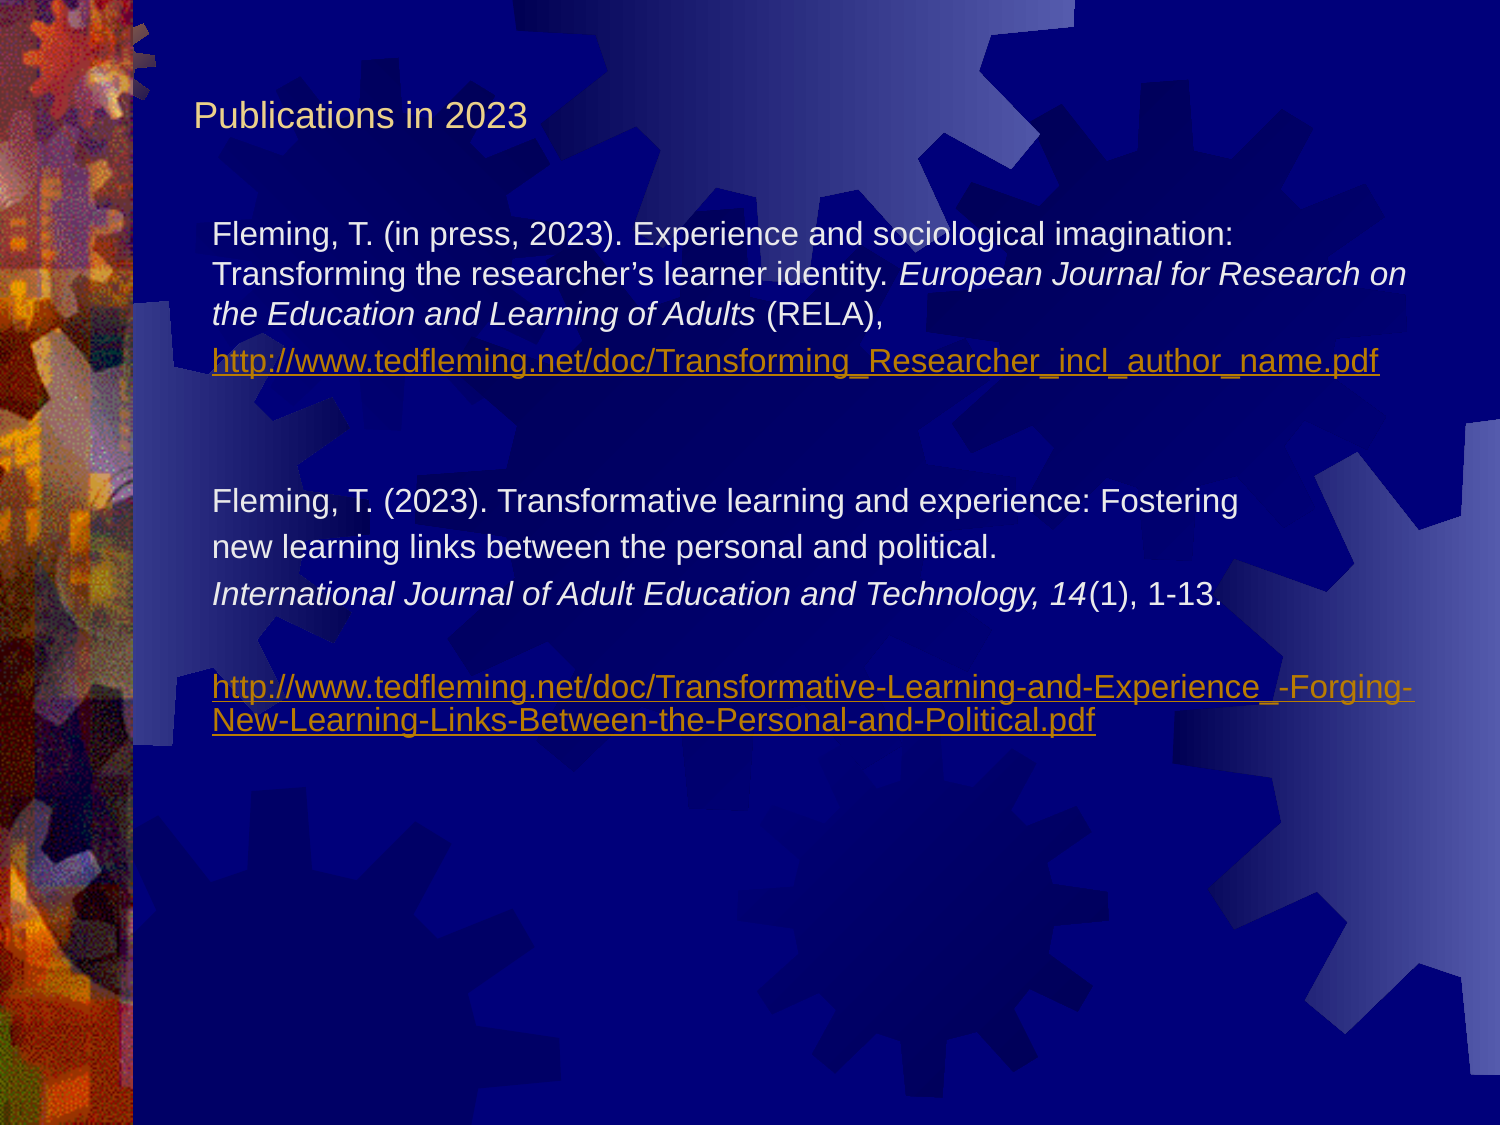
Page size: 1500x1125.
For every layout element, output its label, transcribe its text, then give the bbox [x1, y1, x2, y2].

subtitle Fleming, T. (in press, 2023). Experience and sociological imagination: Transforming the researcher’s learner identity. European Journal for Research on the Education and Learning of Adults (RELA), http://www.tedfleming.net/doc/Transforming_Researcher_incl_author_name.pdf Fleming, T. (2023). Transformative learning and experience: Fostering new learning links between the personal and political. International Journal of Adult Education and Technology, 14(1), 1-13. http://www.tedfleming.net/doc/Transformative-Learning-and-Experience_-Forging-New-Learning-Links-Between-the-Personal-and-Political.pdf [196, 204, 1435, 946]
picture [0, 0, 133, 1125]
title Publications in 2023 [178, 31, 1454, 145]
